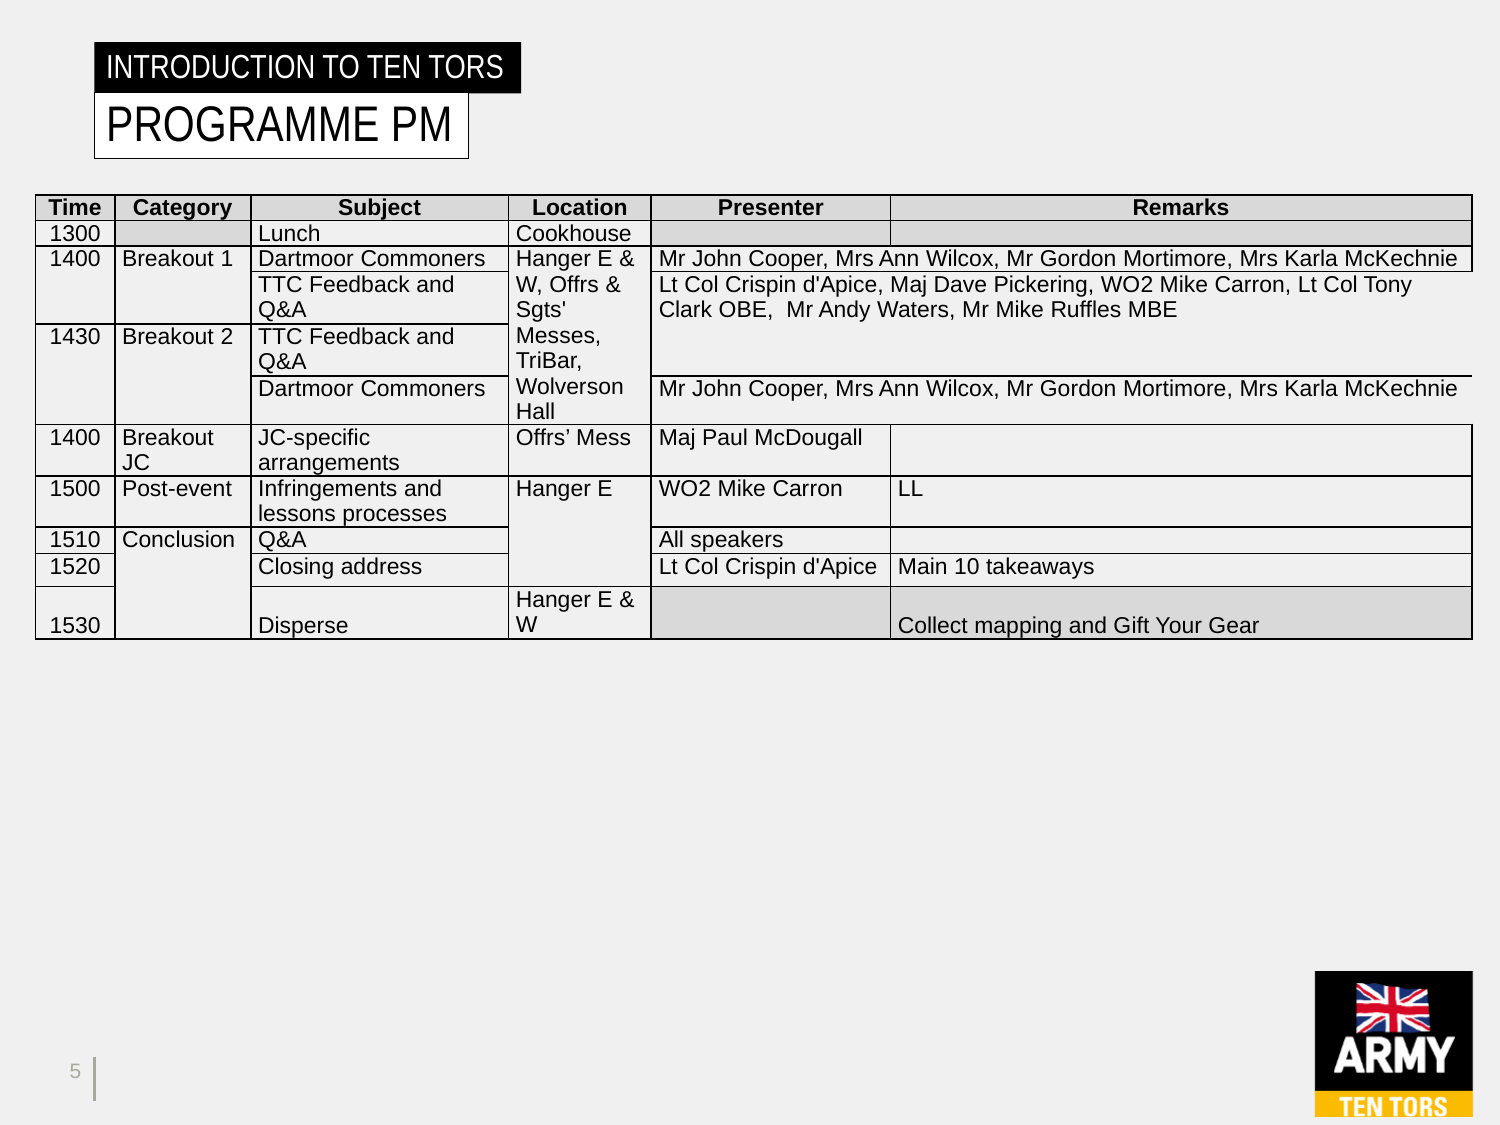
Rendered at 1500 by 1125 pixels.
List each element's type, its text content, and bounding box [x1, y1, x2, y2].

table_cell Main 10 takeaways [891, 554, 1471, 586]
table_cell [891, 528, 1471, 553]
table_cell 1510 [36, 528, 114, 553]
table_cell Mr John Cooper, Mrs Ann Wilcox, Mr Gordon Mortimore, Mrs Karla McKechnie [652, 377, 1472, 424]
table_cell Offrs’ Mess [509, 425, 650, 475]
table_cell Lt Col Crispin d'Apice [652, 554, 890, 586]
table_cell TTC Feedback and Q&A [252, 325, 508, 375]
table_cell Hanger E & W [509, 587, 650, 638]
table_cell WO2 Mike Carron [652, 477, 890, 526]
table_cell Post-event [116, 477, 250, 526]
table_cell Q&A [252, 528, 508, 553]
table_cell [891, 221, 1471, 245]
table_cell [891, 425, 1471, 475]
table_cell Breakout 2 [116, 325, 250, 424]
table_header Presenter [652, 196, 890, 220]
table_cell Breakout 1 [116, 247, 250, 323]
table_cell 1530 [36, 587, 114, 638]
list PrOGRAMME PM [94, 92, 469, 159]
table_cell Closing address [252, 554, 508, 586]
table_cell Breakout JC [116, 425, 250, 475]
table_cell LL [891, 477, 1471, 526]
title INTRODUCTION TO TEN TORS [94, 42, 522, 94]
table_cell 1500 [36, 477, 114, 526]
table_cell [652, 587, 890, 638]
table_cell Lt Col Crispin d'Apice, Maj Dave Pickering, WO2 Mike Carron, Lt Col Tony Clark OBE, Mr Andy Waters, Mr Mike Ruffles MBE [652, 272, 1472, 375]
table_cell JC-specific arrangements [252, 425, 508, 475]
table_cell Infringements and lessons processes [252, 477, 508, 526]
table_cell Hanger E & W, Offrs & Sgts' Messes, TriBar, Wolverson Hall [509, 247, 650, 424]
table_cell Hanger E [509, 477, 650, 586]
table_cell TTC Feedback and Q&A [252, 272, 508, 323]
table_cell 1400 [36, 425, 114, 475]
picture [1297, 945, 1500, 1125]
table_cell 1400 [36, 247, 114, 323]
table_cell All speakers [652, 528, 890, 553]
table_cell Dartmoor Commoners [252, 247, 508, 271]
table_cell 1300 [36, 221, 114, 245]
slide_number 5 [35, 1049, 96, 1092]
table_cell Dartmoor Commoners [252, 377, 508, 424]
table_cell [116, 221, 250, 245]
table_header Remarks [891, 196, 1471, 220]
table_cell Lunch [252, 221, 508, 245]
table_header Location [509, 196, 650, 220]
table_cell [652, 221, 890, 245]
table_cell 1430 [36, 325, 114, 424]
table_cell Cookhouse [509, 221, 650, 245]
table_cell Conclusion [116, 528, 250, 638]
table_cell Maj Paul McDougall [652, 425, 890, 475]
table_cell Mr John Cooper, Mrs Ann Wilcox, Mr Gordon Mortimore, Mrs Karla McKechnie [652, 247, 1471, 271]
table_cell Disperse [252, 587, 508, 638]
table_header Time [36, 196, 114, 220]
table_cell 1520 [36, 554, 114, 586]
table_cell Collect mapping and Gift Your Gear [891, 587, 1471, 638]
table_header Subject [252, 196, 508, 220]
table_header Category [116, 196, 250, 220]
